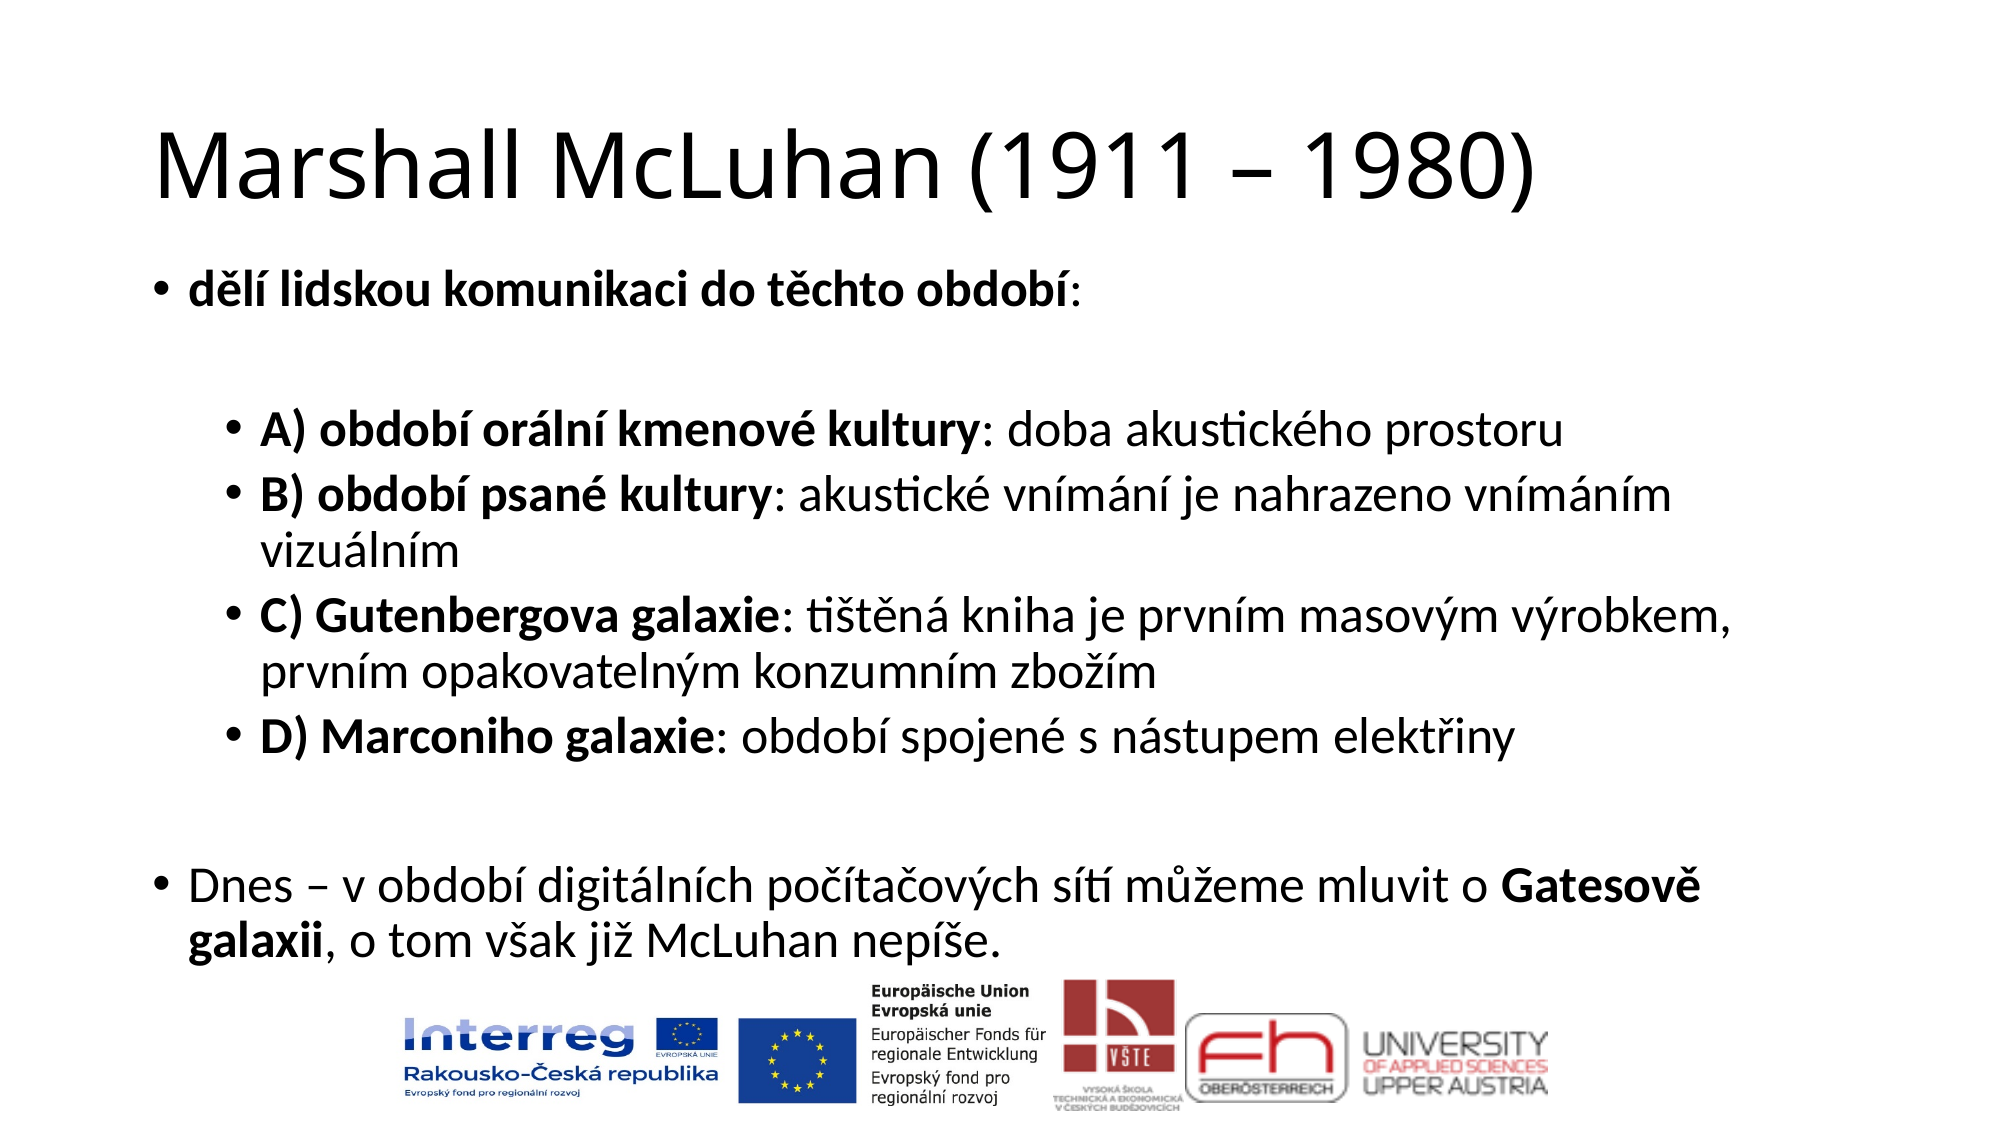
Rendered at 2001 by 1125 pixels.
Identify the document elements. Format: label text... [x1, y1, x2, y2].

picture [1185, 1013, 1548, 1103]
list dělí lidskou komunikaci do těchto období: A) období orální kmenové kultury: doba akustického prostoru B) období psané kultury: akustické vnímání je nahrazeno vnímáním vizuálním C) Gutenbergova galaxie: tištěná kniha je prvním masovým výrobkem, prvním opakovatelným konzumním zbožím D) Marconiho galaxie: období spojené s nástupem elektřiny Dnes – v období digitálních počítačových sítí můžeme mluvit o Gatesově galaxii, o tom však již McLuhan nepíše. [137, 254, 1863, 980]
picture [374, 984, 1046, 1125]
title Marshall McLuhan (1911 – 1980) [137, 59, 1863, 254]
picture [1053, 979, 1184, 1111]
